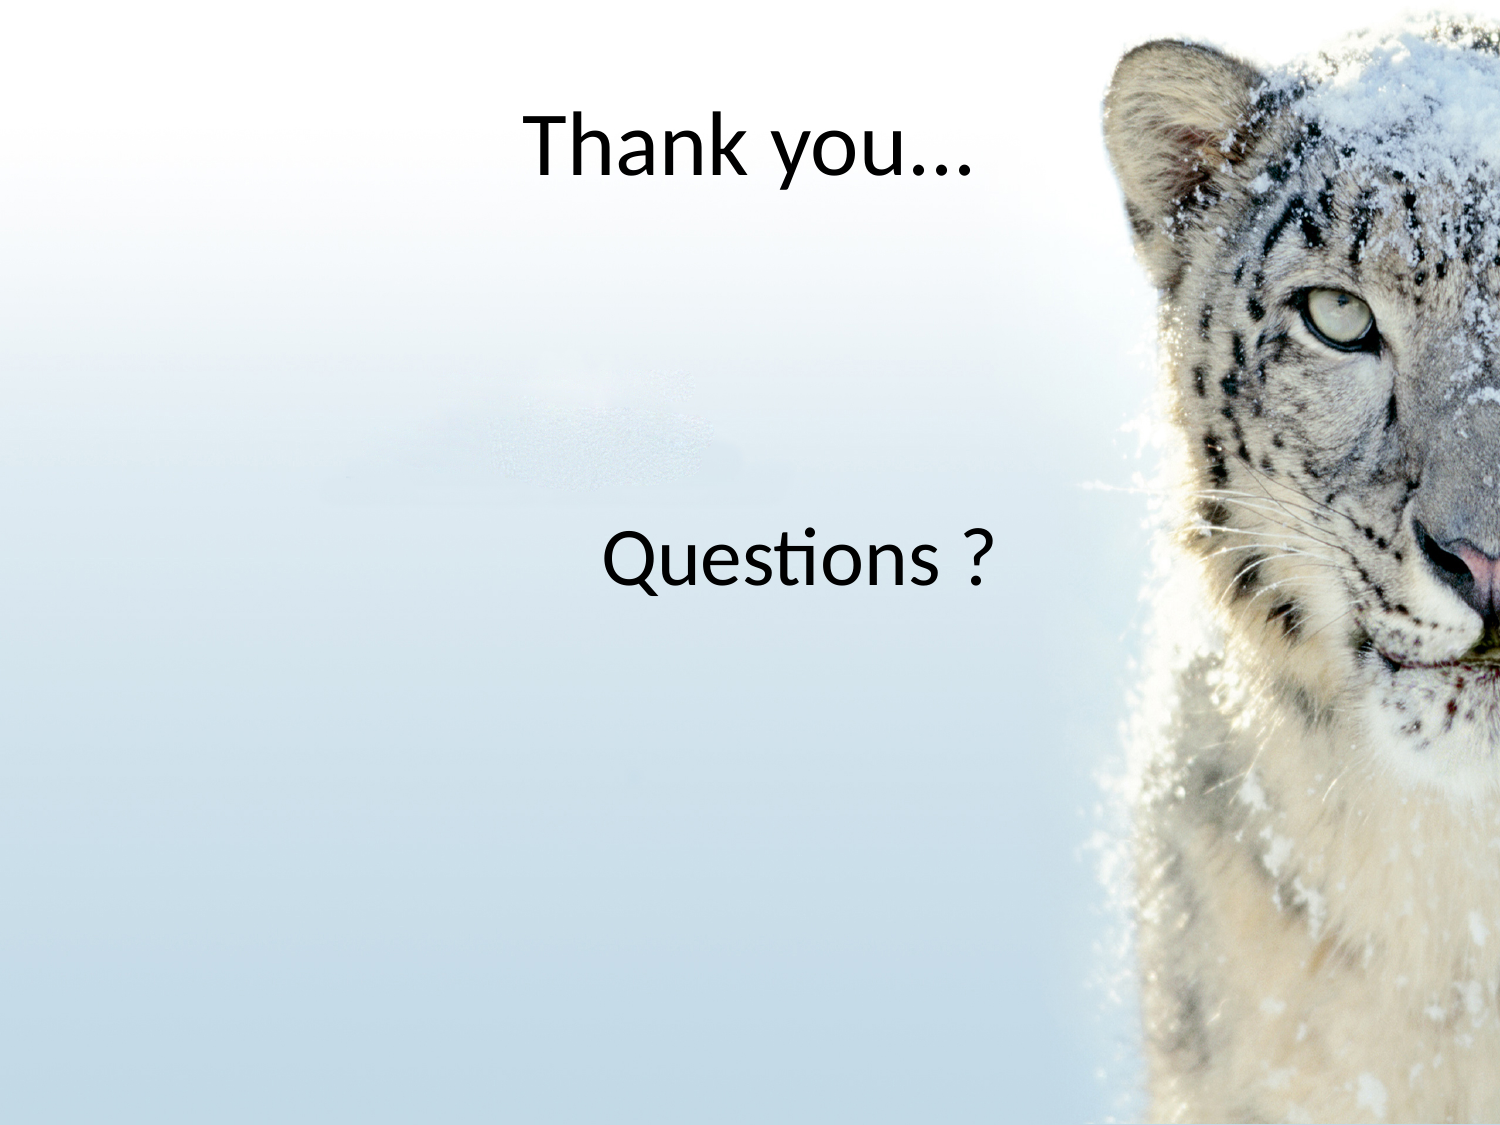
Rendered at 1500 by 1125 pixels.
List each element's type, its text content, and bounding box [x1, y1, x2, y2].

picture [0, 0, 1500, 1125]
list Questions ? [23, 210, 1374, 954]
title Thank you... [75, 45, 1425, 233]
